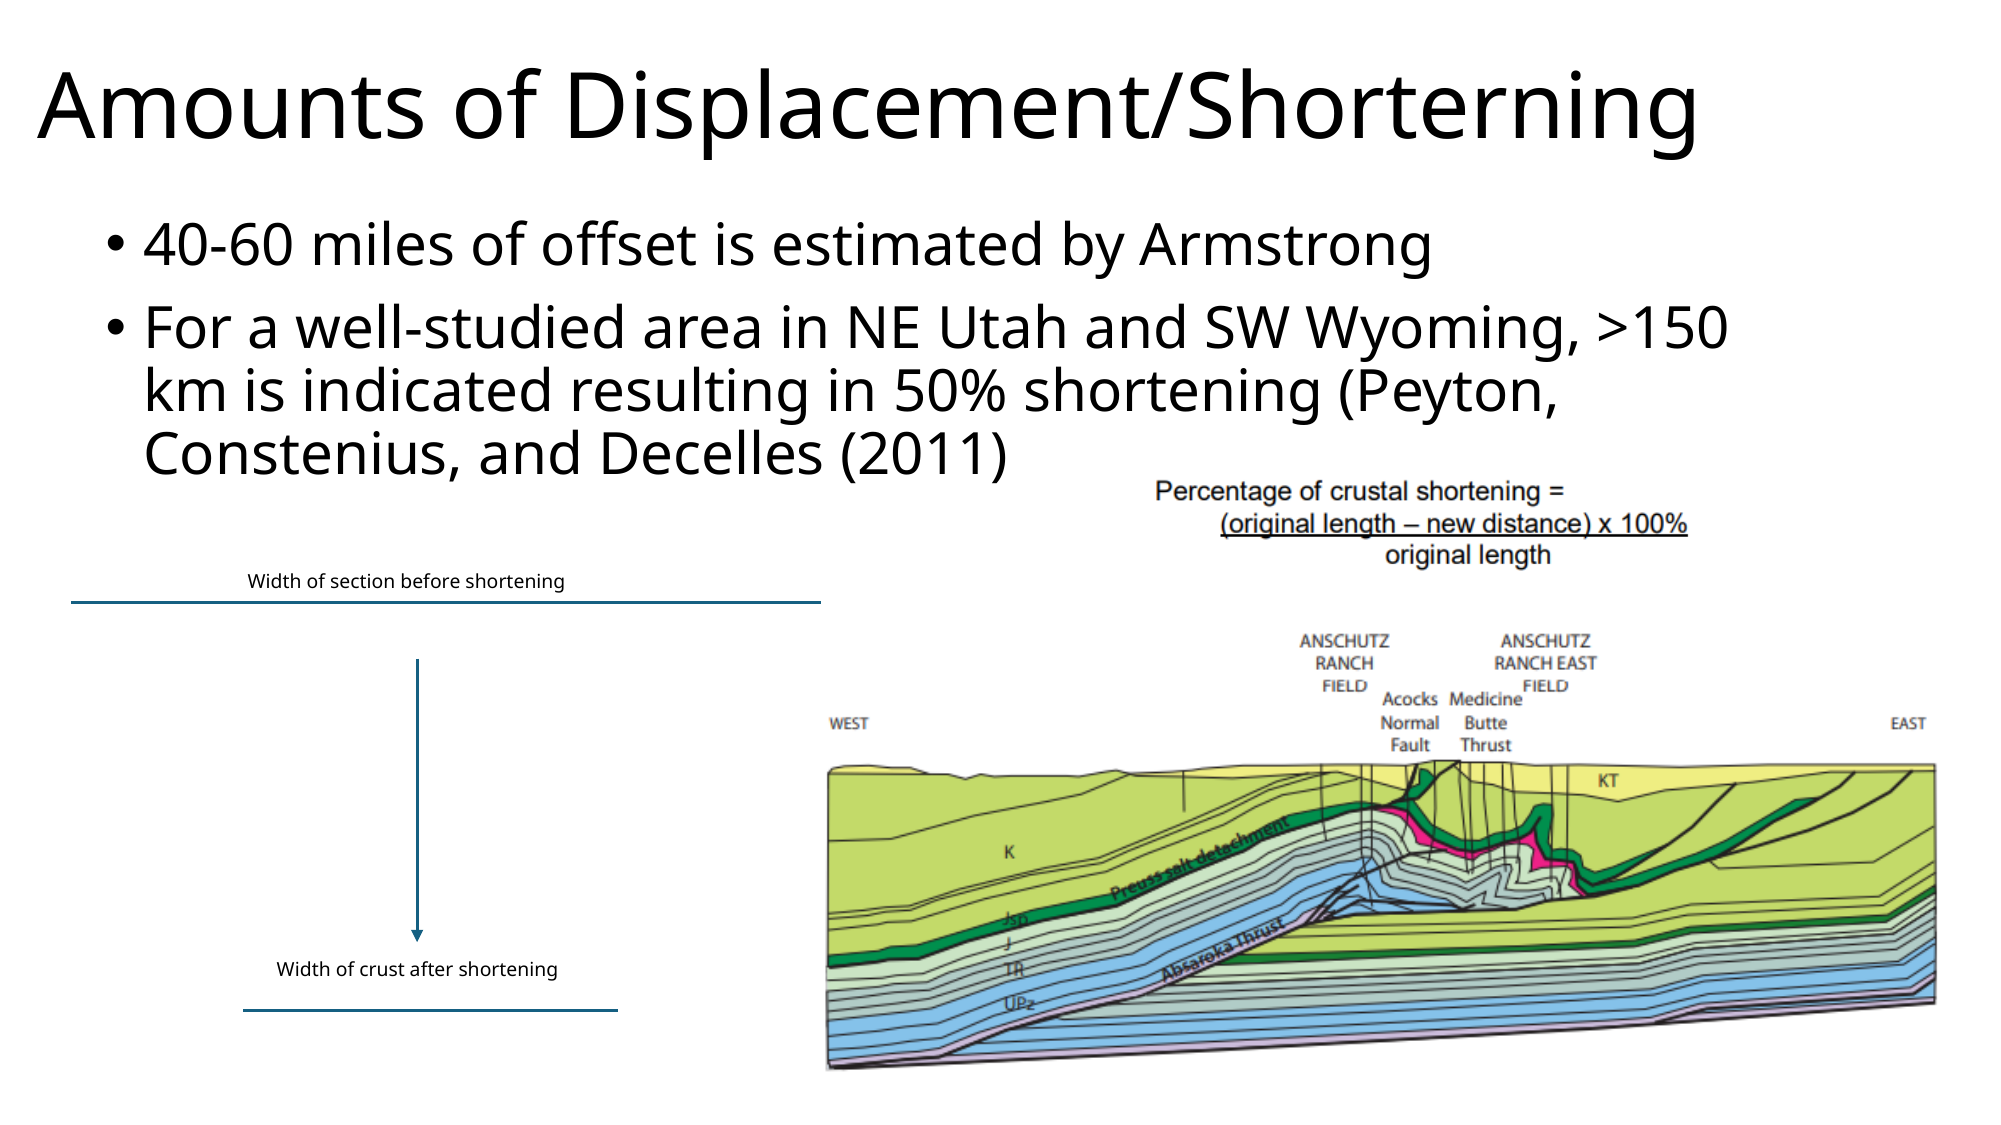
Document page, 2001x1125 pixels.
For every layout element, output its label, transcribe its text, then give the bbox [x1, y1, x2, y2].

text_box Width of section before shortening [232, 558, 602, 602]
title Amounts of Displacement/Shorterning [22, 0, 1748, 218]
picture [1150, 468, 1735, 583]
list 40-60 miles of offset is estimated by Armstrong For a well-studied area in NE Utah and SW Wyoming, >150 km is indicated resulting in 50% shortening (Peyton, Constenius, and Decelles (2011) [90, 207, 1816, 922]
text_box Width of crust after shortening [261, 945, 631, 995]
picture [745, 624, 2000, 1076]
